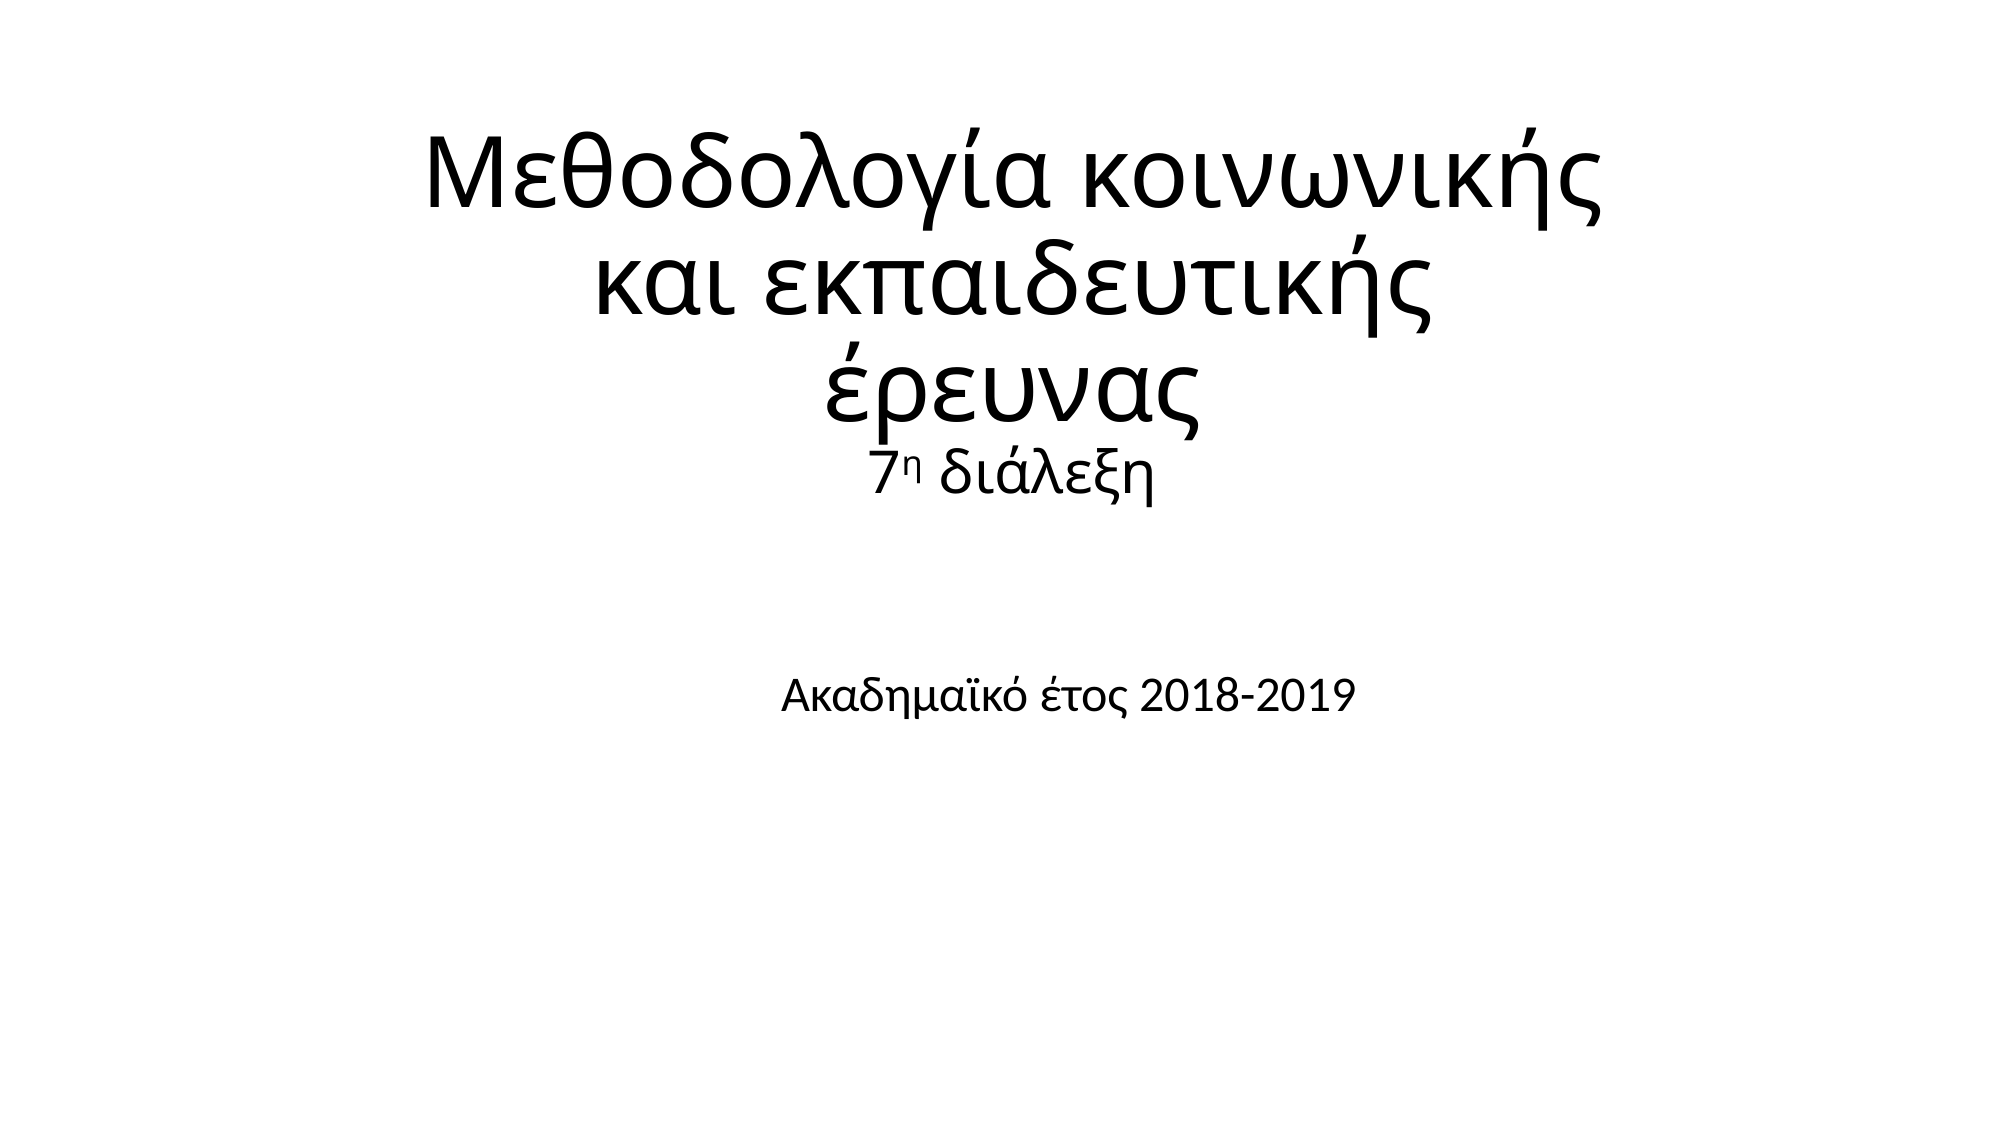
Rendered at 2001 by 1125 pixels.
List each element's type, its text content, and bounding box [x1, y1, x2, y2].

title Μεθοδολογία κοινωνικής και εκπαιδευτικής έρευνας 7η διάλεξη [375, 113, 1650, 514]
subtitle Ακαδημαϊκό έτος 2018-2019 [318, 579, 1819, 852]
